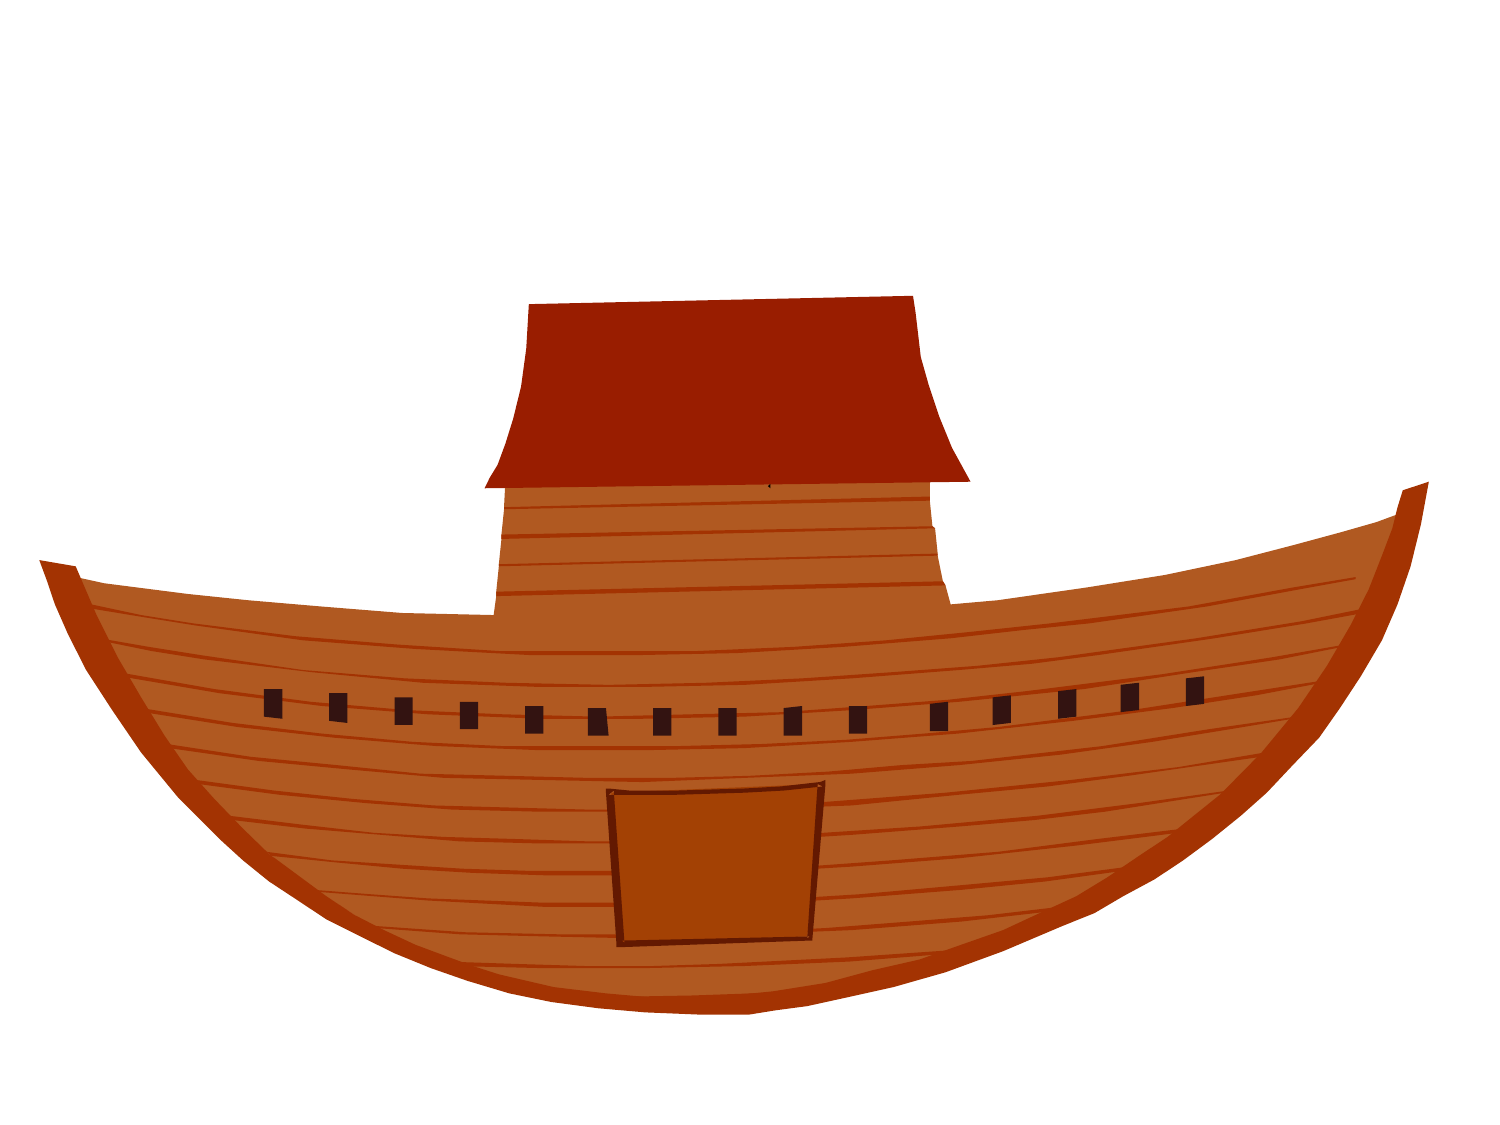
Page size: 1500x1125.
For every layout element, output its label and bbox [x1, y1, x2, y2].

text_box [0, 103, 1490, 1022]
